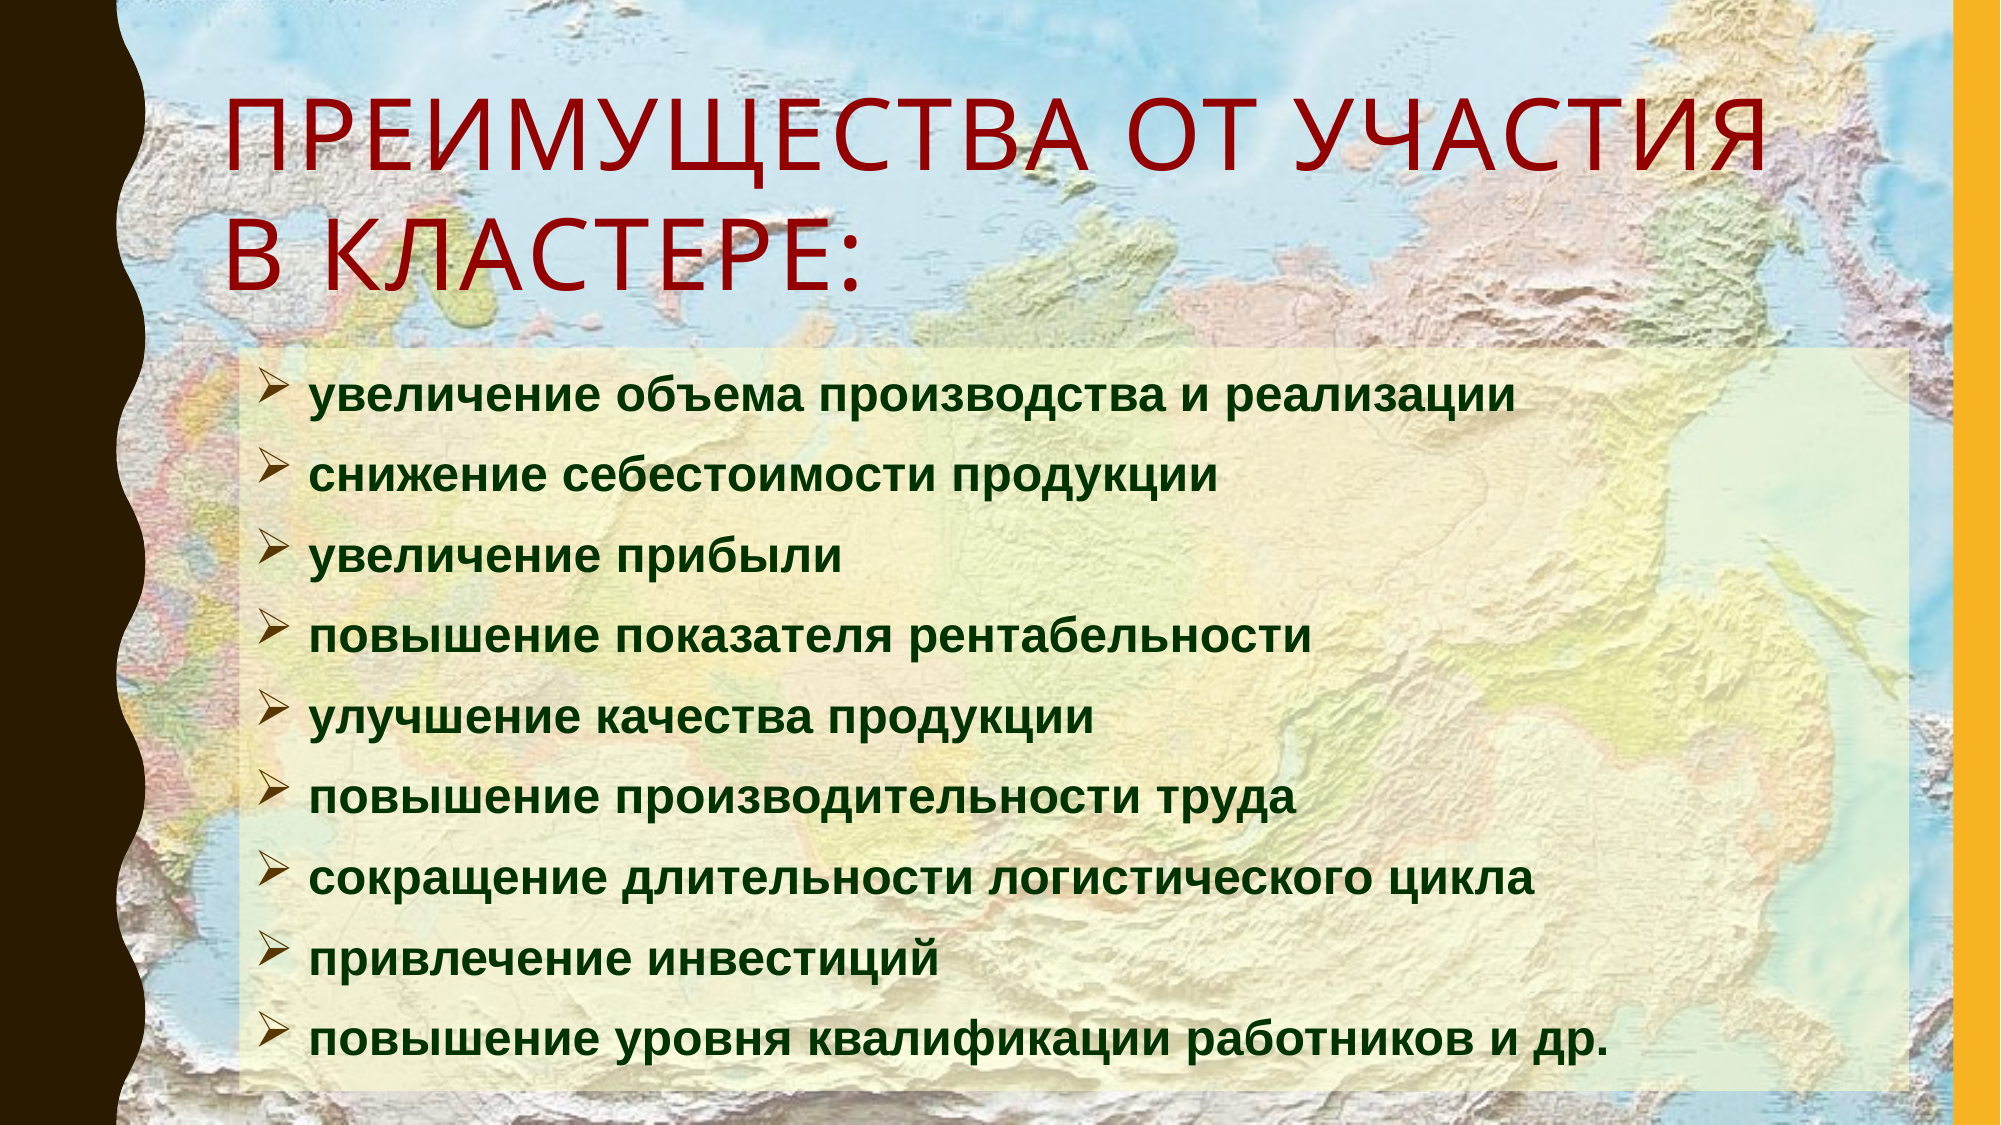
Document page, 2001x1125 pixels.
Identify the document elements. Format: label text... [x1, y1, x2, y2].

title Преимущества от участия в кластере: [205, 62, 1875, 321]
list увеличение объема производства и реализации снижение себестоимости продукции увеличение прибыли повышение показателя рентабельности улучшение качества продукции повышение производительности труда сокращение длительности логистического цикла привлечение инвестиций повышение уровня квалификации работников и др. [239, 347, 1910, 1091]
